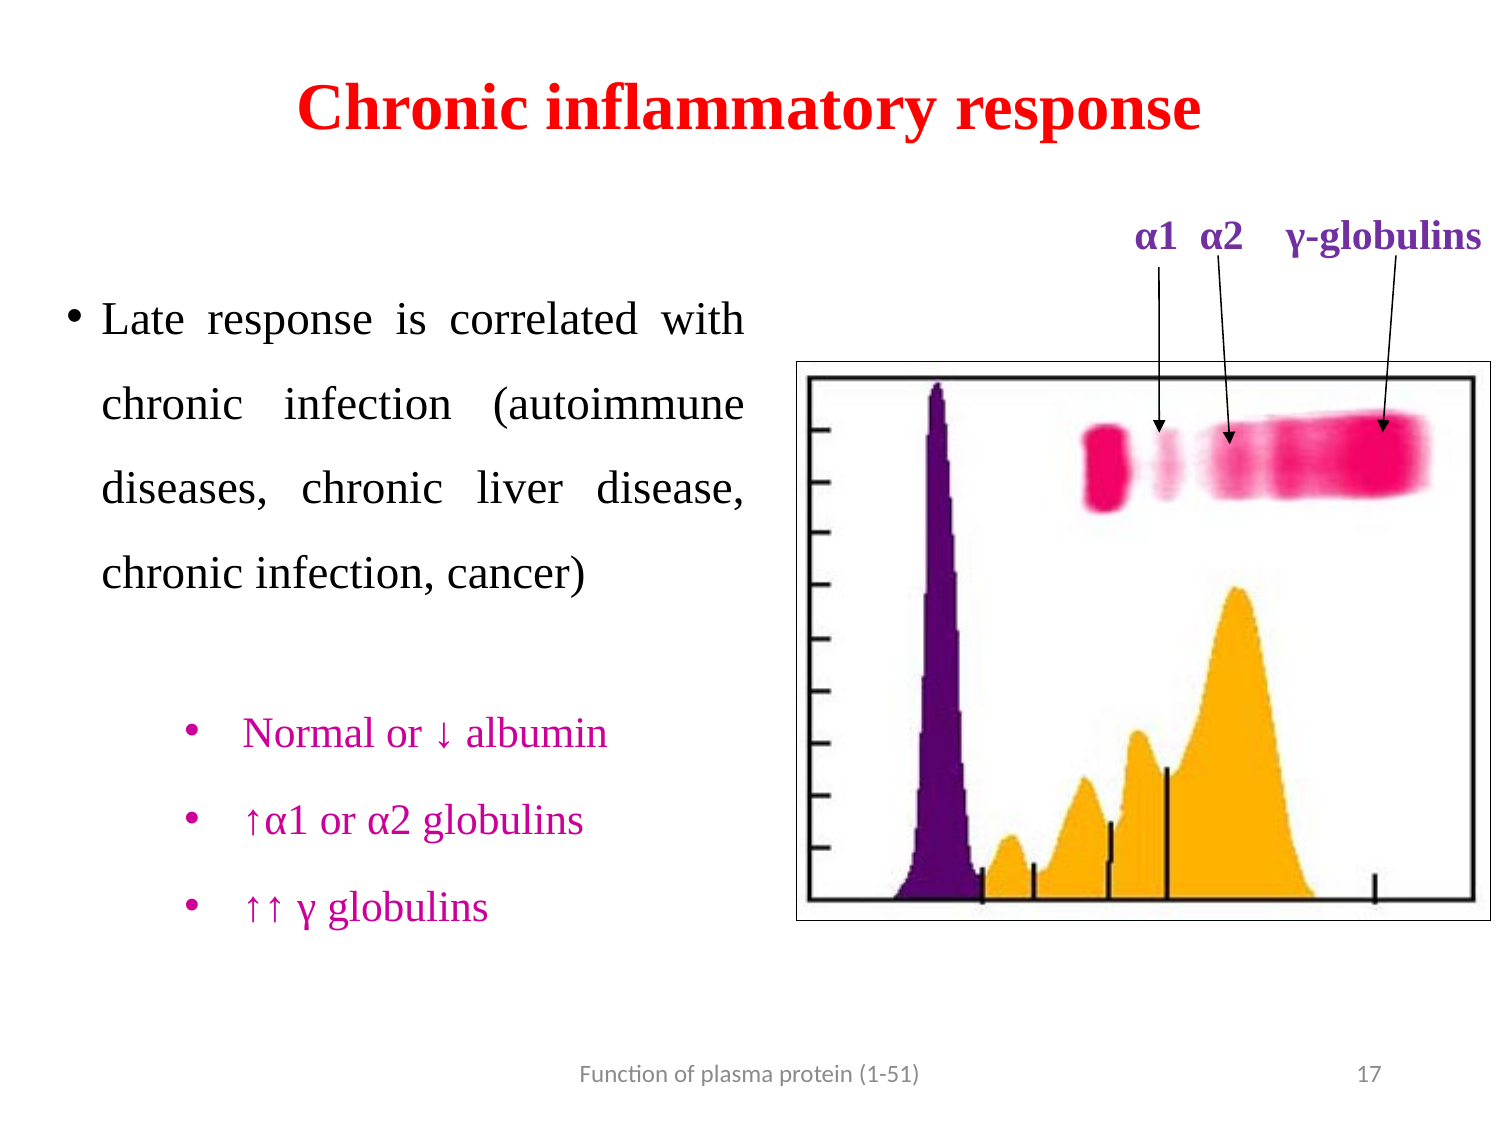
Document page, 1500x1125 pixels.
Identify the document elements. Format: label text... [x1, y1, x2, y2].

title Chronic inflammatory response [103, 59, 1397, 156]
text_box α1 α2 γ-globulins [1088, 200, 1500, 316]
footer Function of plasma protein (1-51) [496, 1042, 1004, 1103]
list Late response is correlated with chronic infection (autoimmune diseases, chronic liver disease, chronic infection, cancer) Normal or ↓ albumin ↑α1 or α2 globulins ↑↑ γ globulins [51, 251, 762, 941]
slide_number 17 [1059, 1042, 1397, 1103]
picture [796, 361, 1490, 920]
